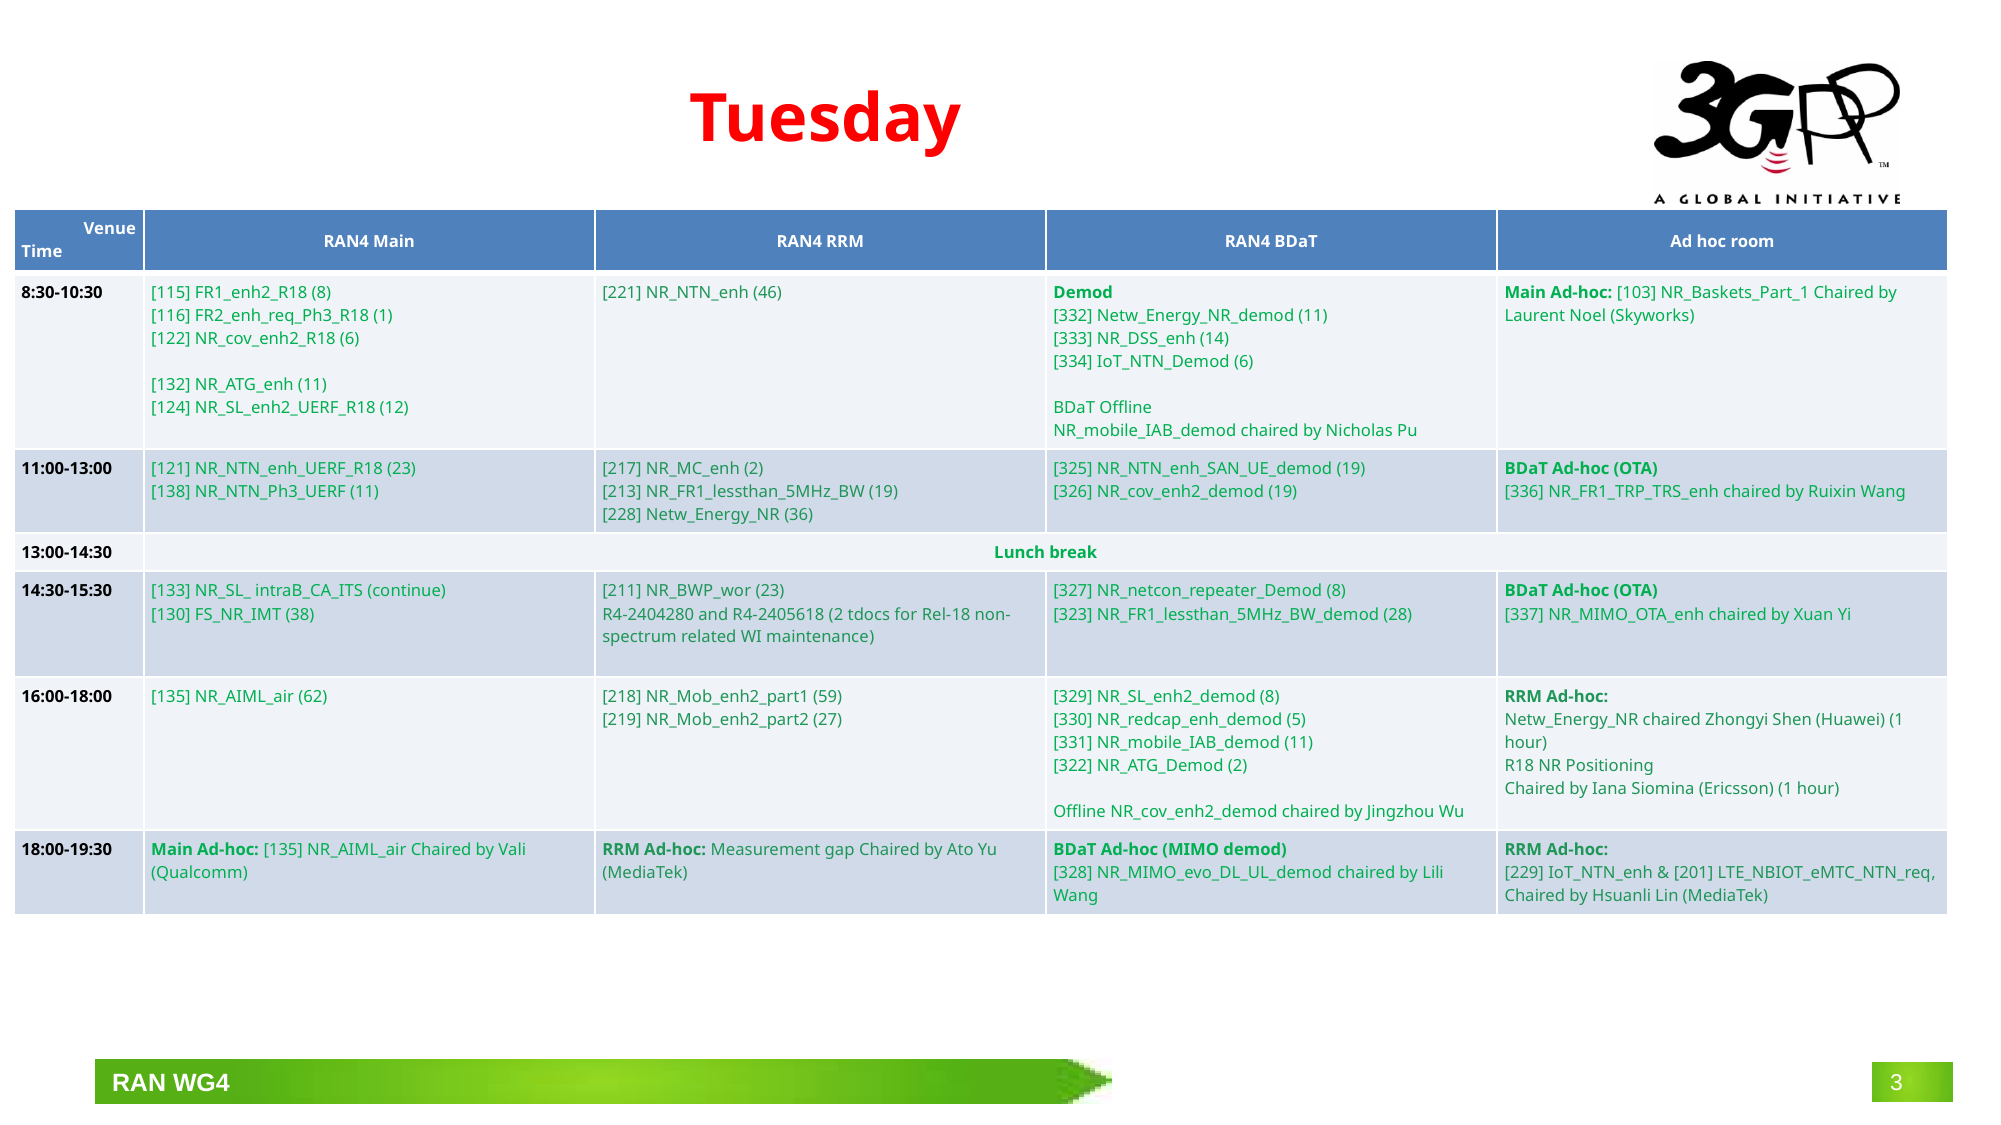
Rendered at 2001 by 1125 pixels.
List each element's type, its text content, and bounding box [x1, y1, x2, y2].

table_header RAN4 Main [145, 210, 594, 270]
table_header Ad hoc room [1498, 210, 1947, 270]
table_cell [329] NR_SL_enh2_demod (8) [330] NR_redcap_enh_demod (5) [331] NR_mobile_IAB_demod (11) [322] NR_ATG_Demod (2) Offline NR_cov_enh2_demod chaired by Jingzhou Wu [1047, 678, 1496, 829]
table_header RAN4 BDaT [1047, 210, 1496, 270]
table_cell [327] NR_netcon_repeater_Demod (8) [323] NR_FR1_lessthan_5MHz_BW_demod (28) [1047, 572, 1496, 676]
table_cell [221] NR_NTN_enh (46) [596, 276, 1045, 448]
table_cell 16:00-18:00 [15, 678, 143, 829]
table_cell 18:00-19:30 [15, 831, 143, 914]
table_cell [211] NR_BWP_wor (23) R4-2404280 and R4-2405618 (2 tdocs for Rel-18 non-spectrum related WI maintenance) [596, 572, 1045, 676]
table_cell [325] NR_NTN_enh_SAN_UE_demod (19) [326] NR_cov_enh2_demod (19) [1047, 450, 1496, 532]
table_cell [133] NR_SL_ intraB_CA_ITS (continue) [130] FS_NR_IMT (38) [145, 572, 594, 676]
table_cell Demod [332] Netw_Energy_NR_demod (11) [333] NR_DSS_enh (14) [334] IoT_NTN_Demod (6) BDaT Offline NR_mobile_IAB_demod chaired by Nicholas Pu [1047, 276, 1496, 448]
table_cell BDaT Ad-hoc (MIMO demod) [328] NR_MIMO_evo_DL_UL_demod chaired by Lili Wang [1047, 831, 1496, 914]
picture [1654, 61, 1900, 204]
table_cell 13:00-14:30 [15, 534, 143, 570]
table_cell Main Ad-hoc: [135] NR_AIML_air Chaired by Vali (Qualcomm) [145, 831, 594, 914]
table_cell Main Ad-hoc: [103] NR_Baskets_Part_1 Chaired by Laurent Noel (Skyworks) [1498, 276, 1947, 448]
table_cell RRM Ad-hoc: Netw_Energy_NR chaired Zhongyi Shen (Huawei) (1 hour) R18 NR Positioning Chaired by Iana Siomina (Ericsson) (1 hour) [1498, 678, 1947, 829]
table_cell 8:30-10:30 [15, 276, 143, 448]
table_cell [218] NR_Mob_enh2_part1 (59) [219] NR_Mob_enh2_part2 (27) [596, 678, 1045, 829]
table_cell [115] FR1_enh2_R18 (8) [116] FR2_enh_req_Ph3_R18 (1) [122] NR_cov_enh2_R18 (6) [132] NR_ATG_enh (11) [124] NR_SL_enh2_UERF_R18 (12) [145, 276, 594, 448]
picture [95, 1059, 1112, 1104]
table_cell [121] NR_NTN_enh_UERF_R18 (23) [138] NR_NTN_Ph3_UERF (11) [145, 450, 594, 532]
table_header Venue Time [15, 210, 143, 270]
table_cell BDaT Ad-hoc (OTA) [336] NR_FR1_TRP_TRS_enh chaired by Ruixin Wang [1498, 450, 1947, 532]
table_cell 11:00-13:00 [15, 450, 143, 532]
table_cell [217] NR_MC_enh (2) [213] NR_FR1_lessthan_5MHz_BW (19) [228] Netw_Energy_NR (36) [596, 450, 1045, 532]
table_cell 14:30-15:30 [15, 572, 143, 676]
table_cell RRM Ad-hoc: [229] IoT_NTN_enh & [201] LTE_NBIOT_eMTC_NTN_req, Chaired by Hsuanli Lin (MediaTek) [1498, 831, 1947, 914]
picture [1872, 1062, 1953, 1102]
table_cell BDaT Ad-hoc (OTA) [337] NR_MIMO_OTA_enh chaired by Xuan Yi [1498, 572, 1947, 676]
title Tuesday [65, 21, 1586, 208]
table_cell [135] NR_AIML_air (62) [145, 678, 594, 829]
table_header RAN4 RRM [596, 210, 1045, 270]
table_cell RRM Ad-hoc: Measurement gap Chaired by Ato Yu (MediaTek) [596, 831, 1045, 914]
table_cell Lunch break [145, 534, 1947, 570]
